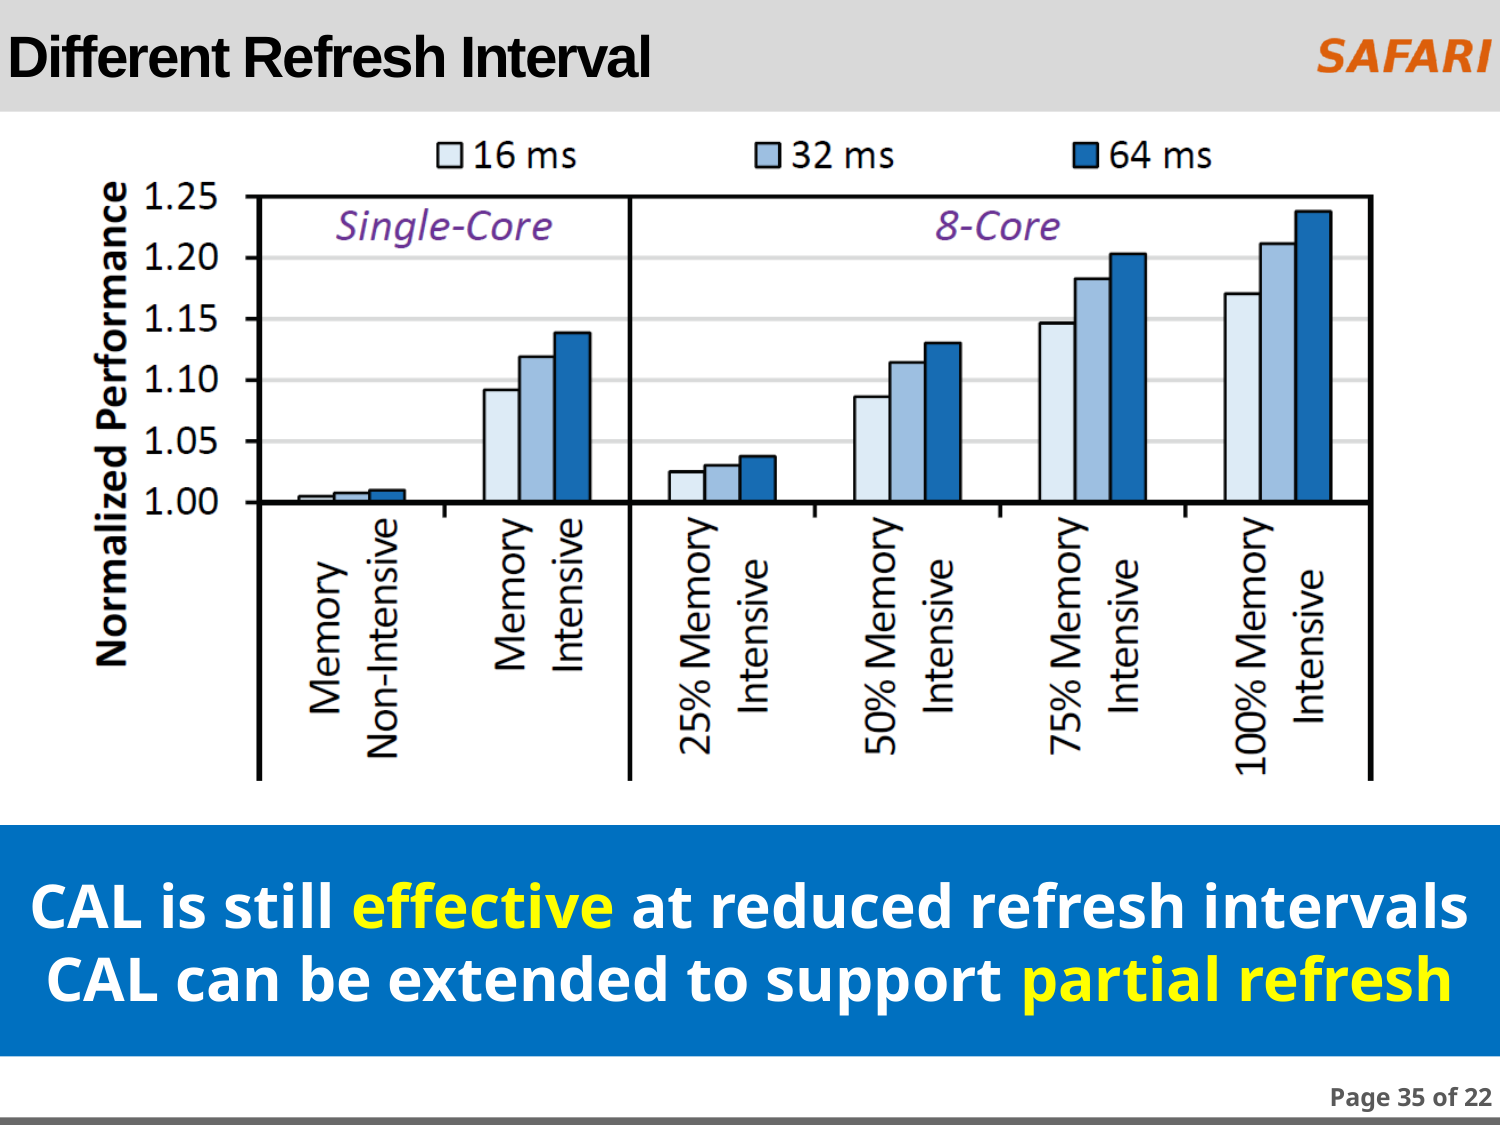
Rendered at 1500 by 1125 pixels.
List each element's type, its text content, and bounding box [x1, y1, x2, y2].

picture [1316, 37, 1492, 73]
text_box CAL is still effective at reduced refresh intervals CAL can be extended to support partial refresh [0, 823, 1500, 1058]
slide_number Page 35 of 22 [1275, 1079, 1500, 1118]
picture [88, 133, 1384, 788]
title Different Refresh Interval [0, 22, 1304, 94]
